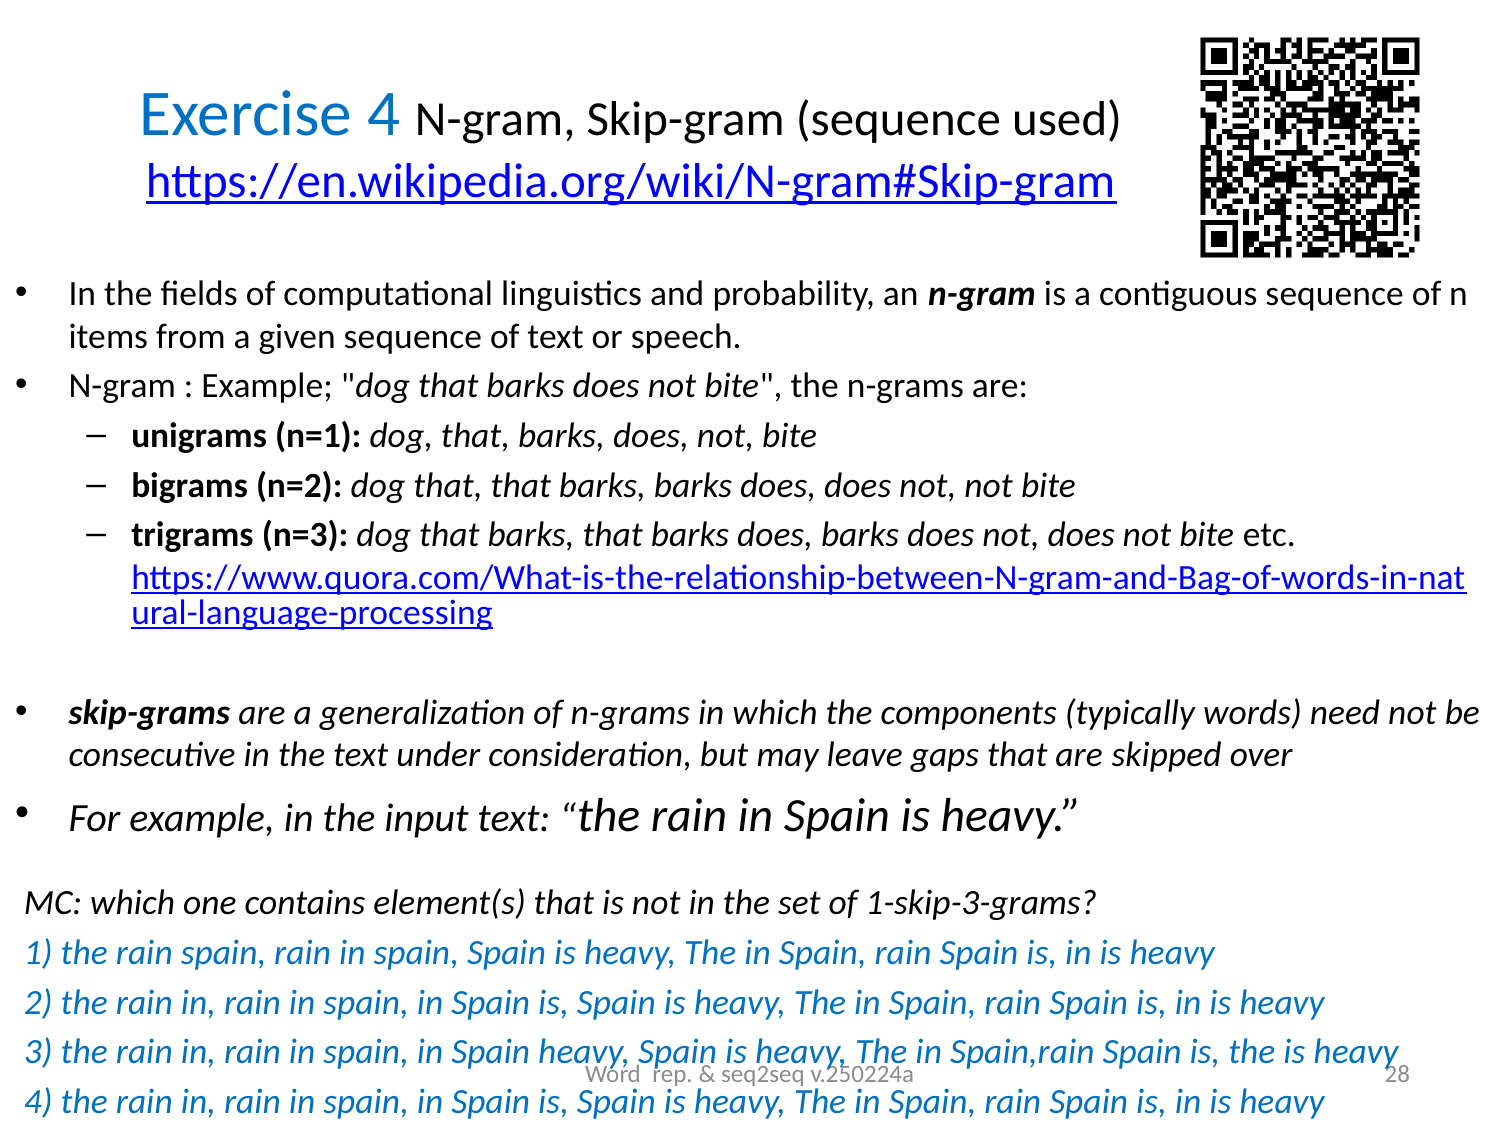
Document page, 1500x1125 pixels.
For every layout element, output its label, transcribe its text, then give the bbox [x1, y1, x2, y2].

footer Word rep. & seq2seq v.250224a [512, 1042, 988, 1103]
title Exercise 4 N-gram, Skip-gram (sequence used) https://en.wikipedia.org/wiki/N-gram#Skip-gram [75, 45, 1188, 233]
slide_number 28 [1074, 1042, 1425, 1103]
list In the fields of computational linguistics and probability, an n-gram is a contiguous sequence of n items from a given sequence of text or speech. N-gram : Example; "dog that barks does not bite", the n-grams are: unigrams (n=1): dog, that, barks, does, not, bite bigrams (n=2): dog that, that barks, barks does, does not, not bite trigrams (n=3): dog that barks, that barks does, barks does not, does not bite etc. https://www.quora.com/What-is-the-relationship-between-N-gram-and-Bag-of-words-in-natural-language-processing skip-grams are a generalization of n-grams in which the components (typically words) need not be consecutive in the text under consideration, but may leave gaps that are skipped over For example, in the input text: “the rain in Spain is heavy.” MC: which one contains element(s) that is not in the set of 1-skip-3-grams? 1) the rain spain, rain in spain, Spain is heavy, The in Spain, rain Spain is, in is heavy 2) the rain in, rain in spain, in Spain is, Spain is heavy, The in Spain, rain Spain is, in is heavy 3) the rain in, rain in spain, in Spain heavy, Spain is heavy, The in Spain,rain Spain is, the is heavy 4) the rain in, rain in spain, in Spain is, Spain is heavy, The in Spain, rain Spain is, in is heavy [0, 262, 1500, 1125]
picture [1195, 32, 1426, 263]
